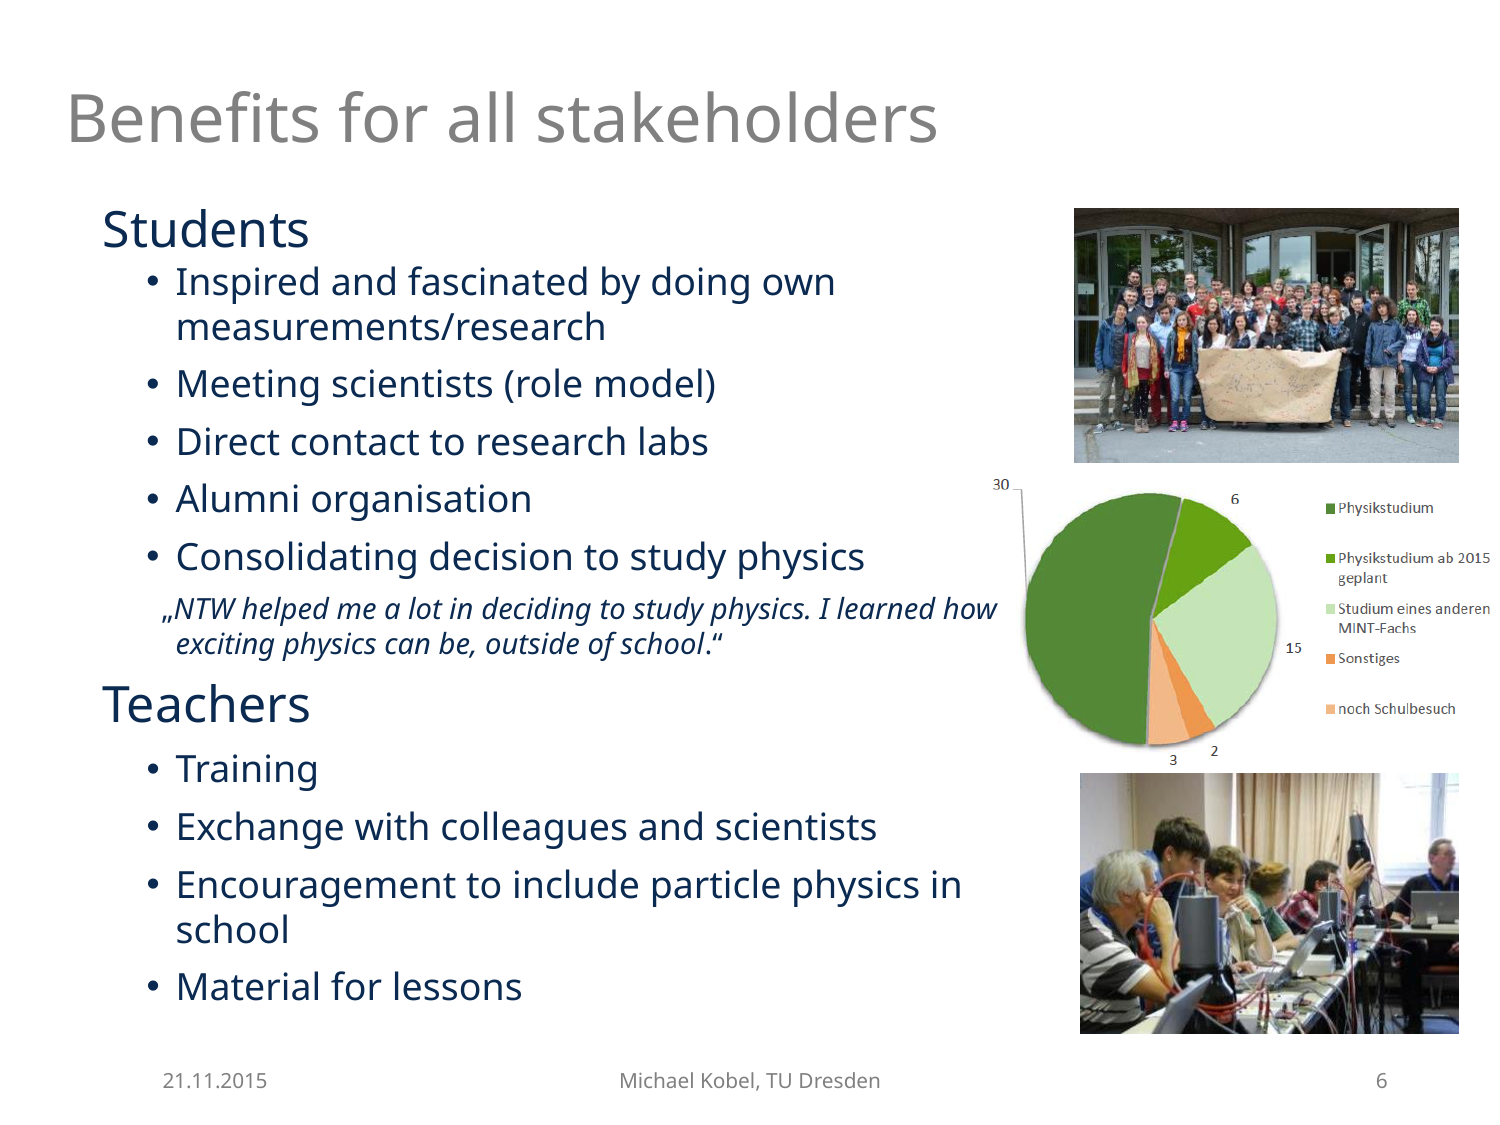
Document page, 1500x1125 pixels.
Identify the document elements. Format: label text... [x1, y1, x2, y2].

footer Michael Kobel, TU Dresden [512, 1067, 988, 1118]
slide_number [162, 1067, 501, 1112]
picture [987, 207, 1500, 1035]
list Students Inspired and fascinated by doing own measurements/research Meeting scientists (role model) Direct contact to research labs Alumni organisation Consolidating decision to study physics „NTW helped me a lot in deciding to study physics. I learned how exciting physics can be, outside of school.“ Teachers Training Exchange with colleagues and scientists Encouragement to include particle physics in school Material for lessons [102, 196, 1034, 1000]
slide_number 6 [1074, 1067, 1388, 1106]
title Benefits for all stakeholders [64, 78, 1500, 153]
